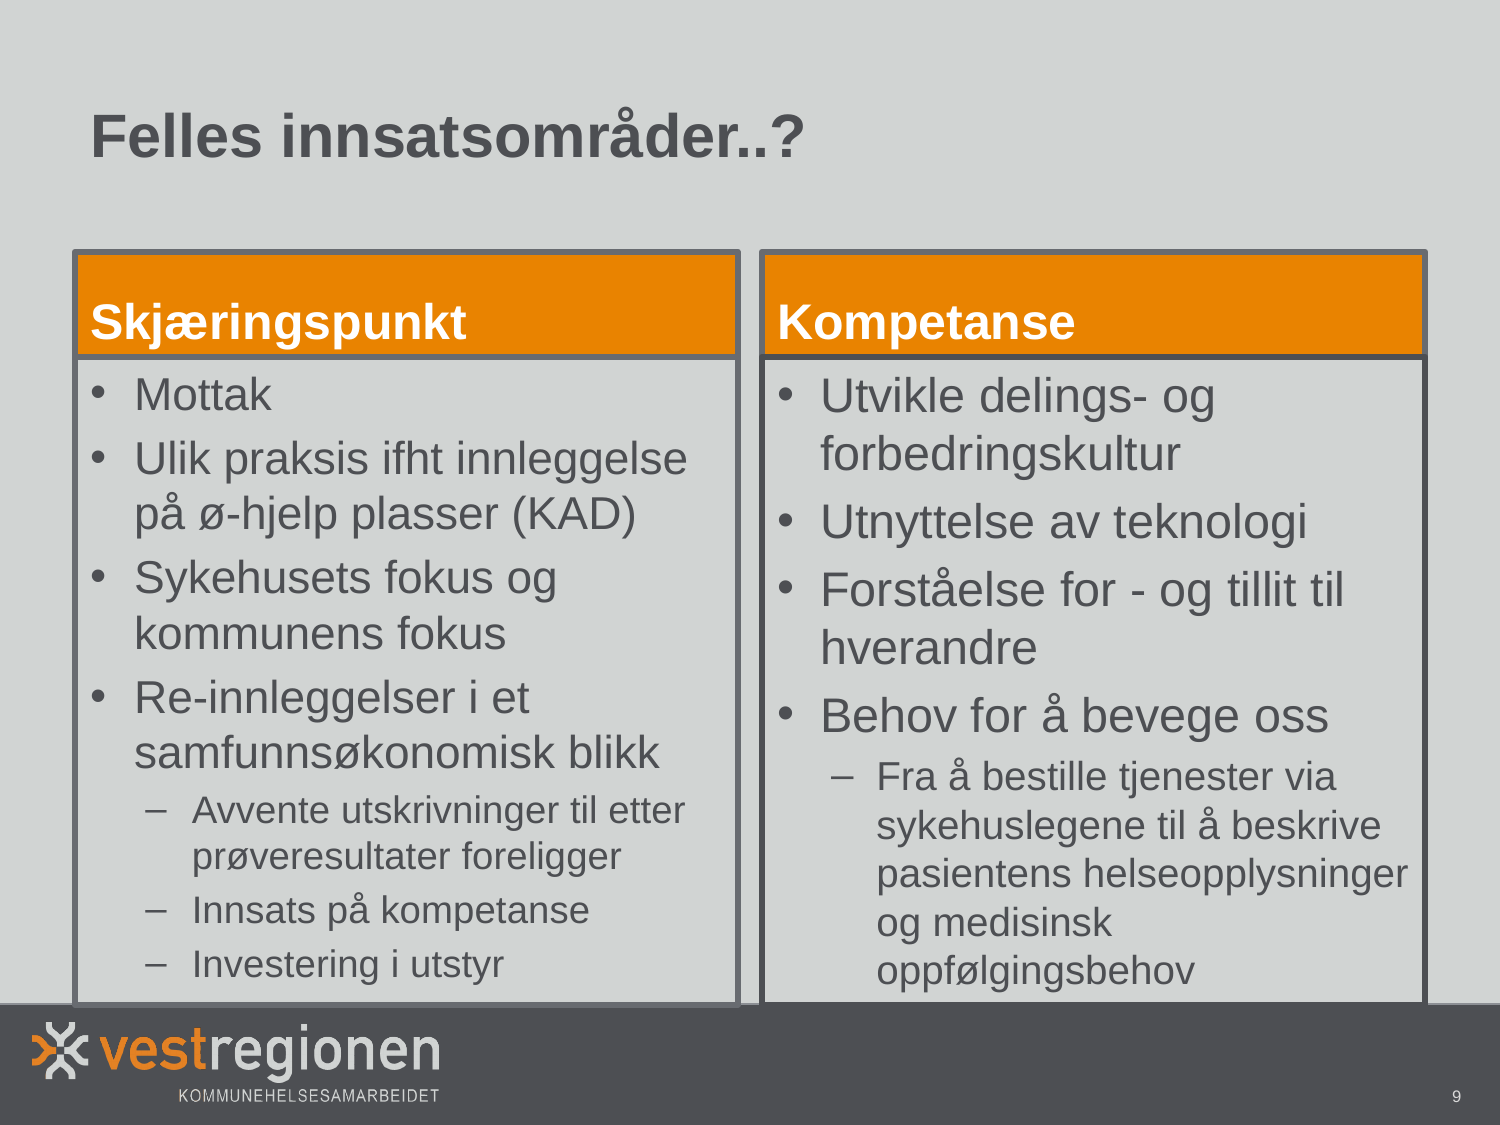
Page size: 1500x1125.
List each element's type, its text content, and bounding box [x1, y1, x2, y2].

list Skjæringspunkt [75, 251, 738, 356]
list Mottak Ulik praksis ifht innleggelse på ø-hjelp plasser (KAD) Sykehusets fokus og kommunens fokus Re-innleggelser i et samfunnsøkonomisk blikk Avvente utskrivninger til etter prøveresultater foreligger Innsats på kompetanse Investering i utstyr [75, 356, 738, 1005]
list Utvikle delings- og forbedringskultur Utnyttelse av teknologi Forståelse for - og tillit til hverandre Behov for å bevege oss Fra å bestille tjenester via sykehuslegene til å beskrive pasientens helseopplysninger og medisinsk oppfølgingsbehov [761, 356, 1425, 1005]
list Kompetanse [761, 251, 1425, 356]
title Felles innsatsområder..? [75, 88, 1434, 178]
picture [29, 1015, 443, 1114]
